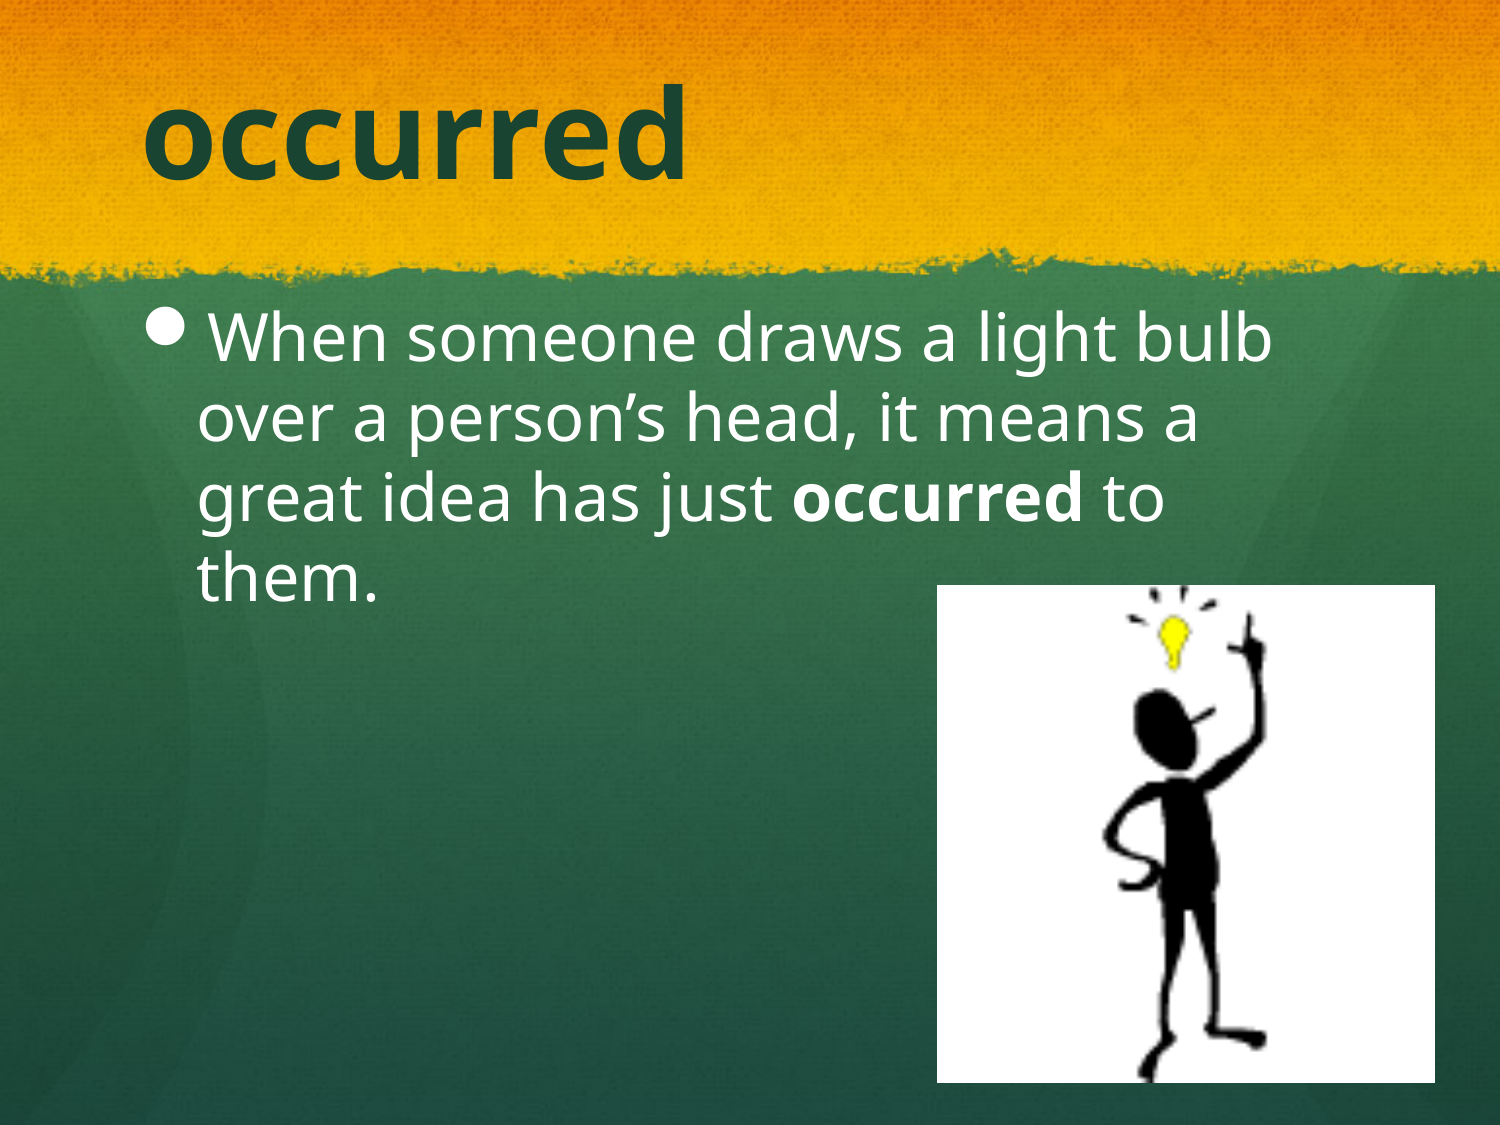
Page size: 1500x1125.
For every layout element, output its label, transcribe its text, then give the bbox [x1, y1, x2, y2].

picture [0, 0, 1500, 1125]
title occurred [125, 13, 1375, 246]
list When someone draws a light bulb over a person’s head, it means a great idea has just occurred to them. [125, 287, 1375, 1026]
